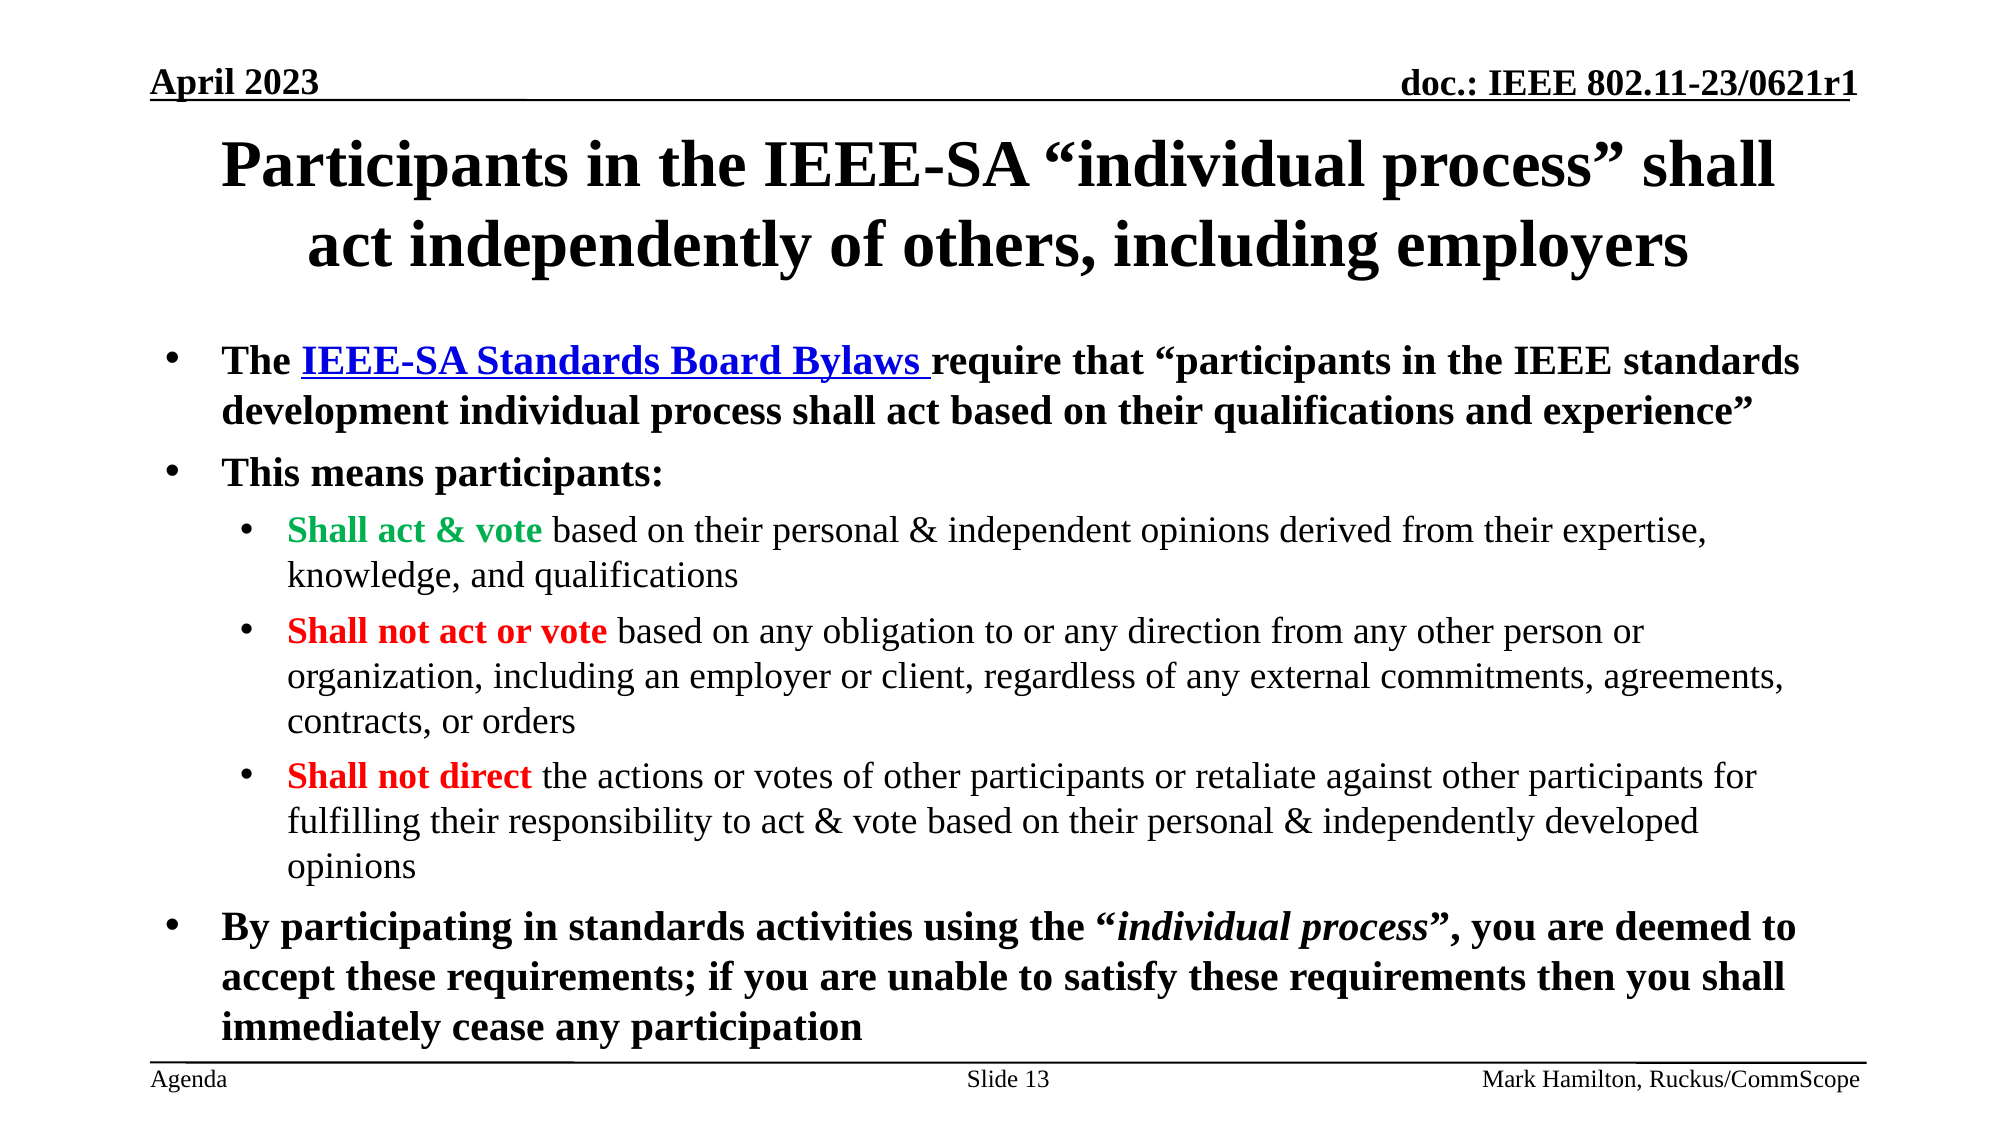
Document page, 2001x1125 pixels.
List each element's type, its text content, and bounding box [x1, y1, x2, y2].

list The IEEE-SA Standards Board Bylaws require that “participants in the IEEE standards development individual process shall act based on their qualifications and experience” This means participants: Shall act & vote based on their personal & independent opinions derived from their expertise, knowledge, and qualifications Shall not act or vote based on any obligation to or any direction from any other person or organization, including an employer or client, regardless of any external commitments, agreements, contracts, or orders Shall not direct the actions or votes of other participants or retaliate against other participants for fulfilling their responsibility to act & vote based on their personal & independently developed opinions By participating in standards activities using the “individual process”, you are deemed to accept these requirements; if you are unable to satisfy these requirements then you shall immediately cease any participation [149, 324, 1850, 1000]
slide_number Slide 13 [950, 1061, 1067, 1123]
title Participants in the IEEE-SA “individual process” shall act independently of others, including employers [149, 112, 1850, 288]
